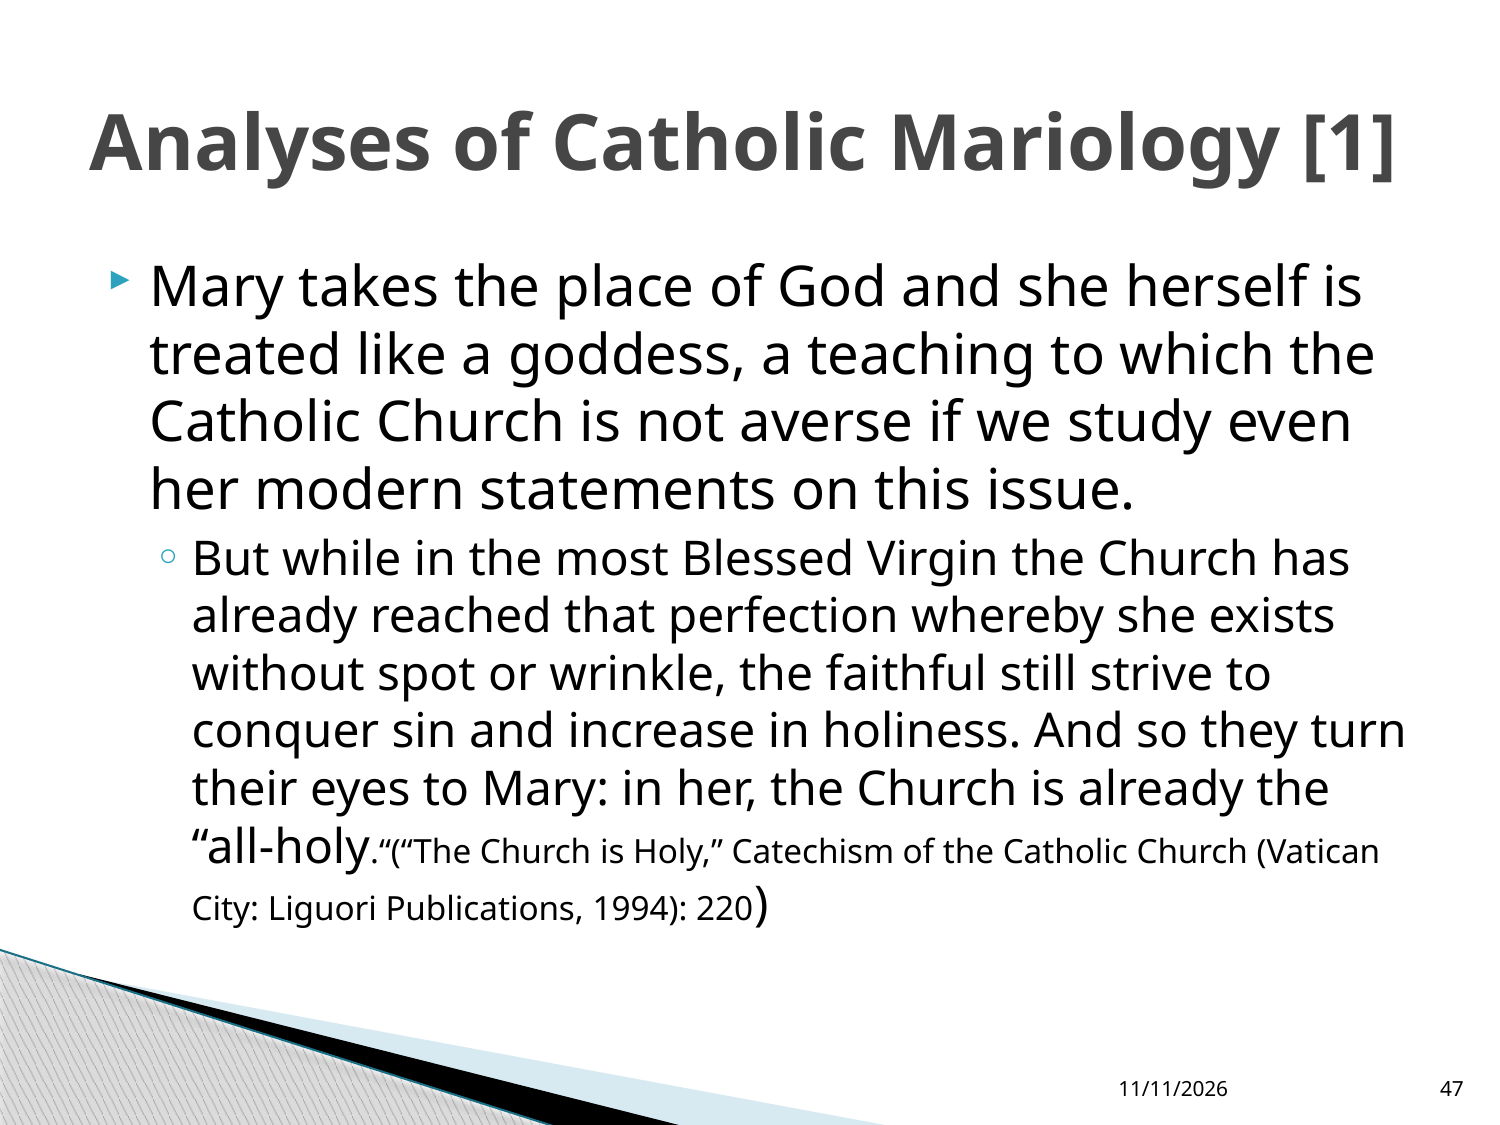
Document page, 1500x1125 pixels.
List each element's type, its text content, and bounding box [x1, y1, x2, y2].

list Mary takes the place of God and she herself is treated like a goddess, a teaching to which the Catholic Church is not averse if we study even her modern statements on this issue. But while in the most Blessed Virgin the Church has already reached that perfection whereby she exists without spot or wrinkle, the faithful still strive to conquer sin and increase in holiness. And so they turn their eyes to Mary: in her, the Church is already the “all-holy.“(“The Church is Holy,” Catechism of the Catholic Church (Vatican City: Liguori Publications, 1994): 220) [75, 243, 1425, 986]
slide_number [1103, 1051, 1418, 1112]
slide_number 47 [1418, 1051, 1479, 1112]
title Analyses of Catholic Mariology [1] [75, 45, 1425, 233]
